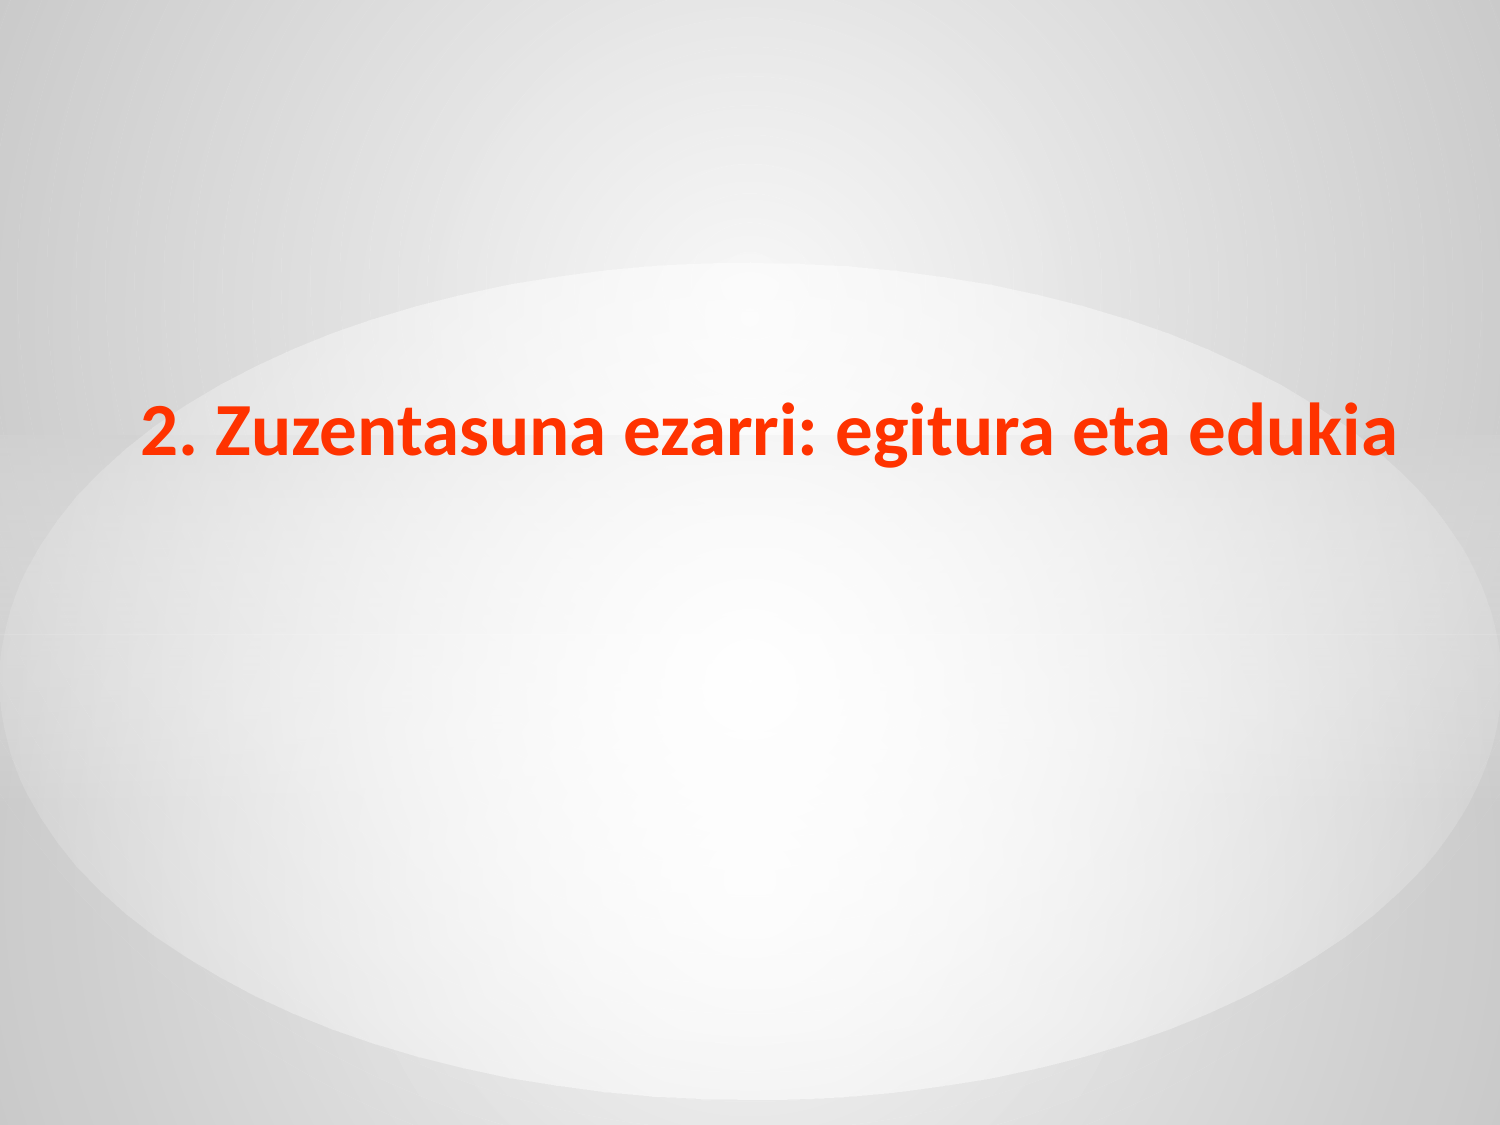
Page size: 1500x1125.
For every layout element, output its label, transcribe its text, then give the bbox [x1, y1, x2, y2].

text_box 2. Zuzentasuna ezarri: egitura eta edukia [100, 373, 1441, 479]
